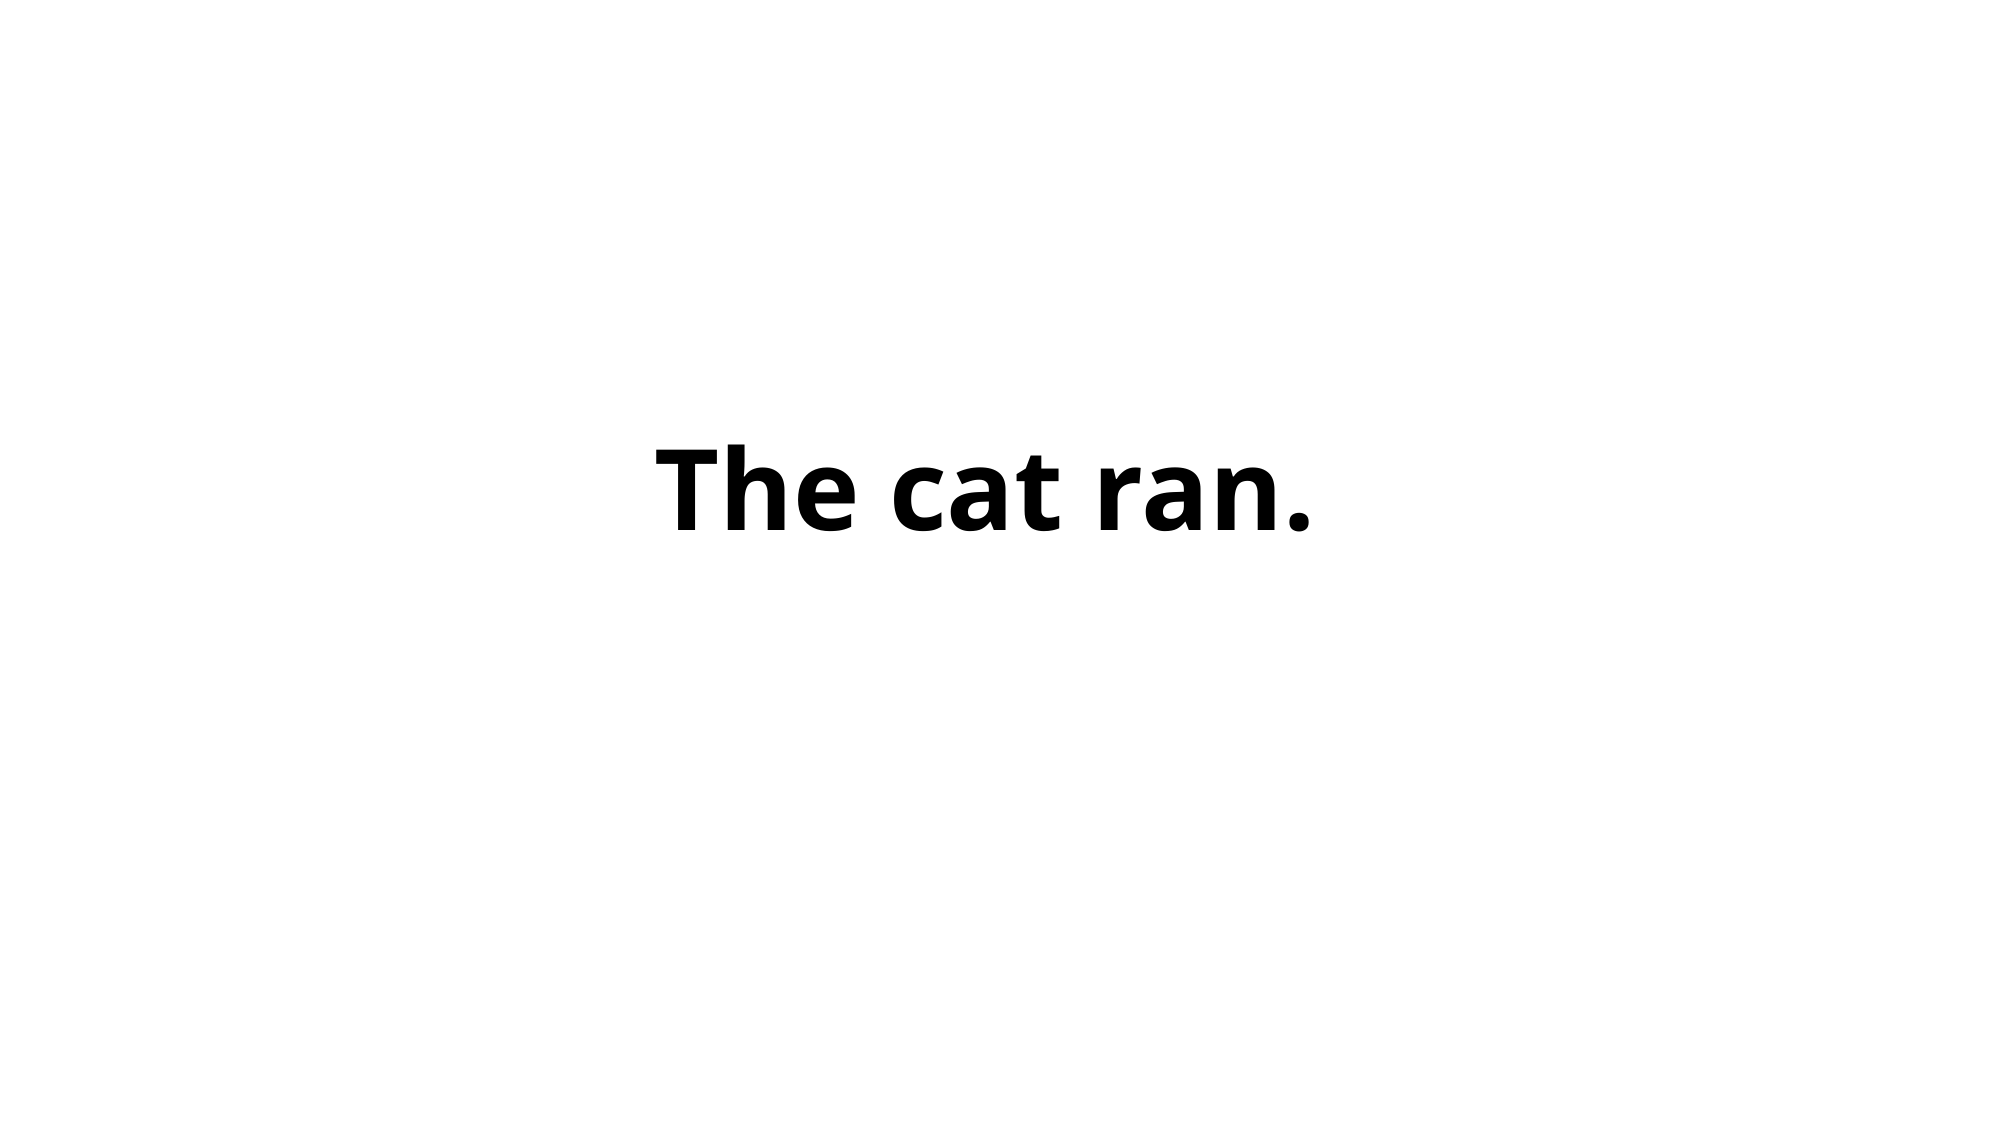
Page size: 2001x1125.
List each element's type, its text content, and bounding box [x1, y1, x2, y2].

text_box The cat ran. [440, 410, 1530, 561]
